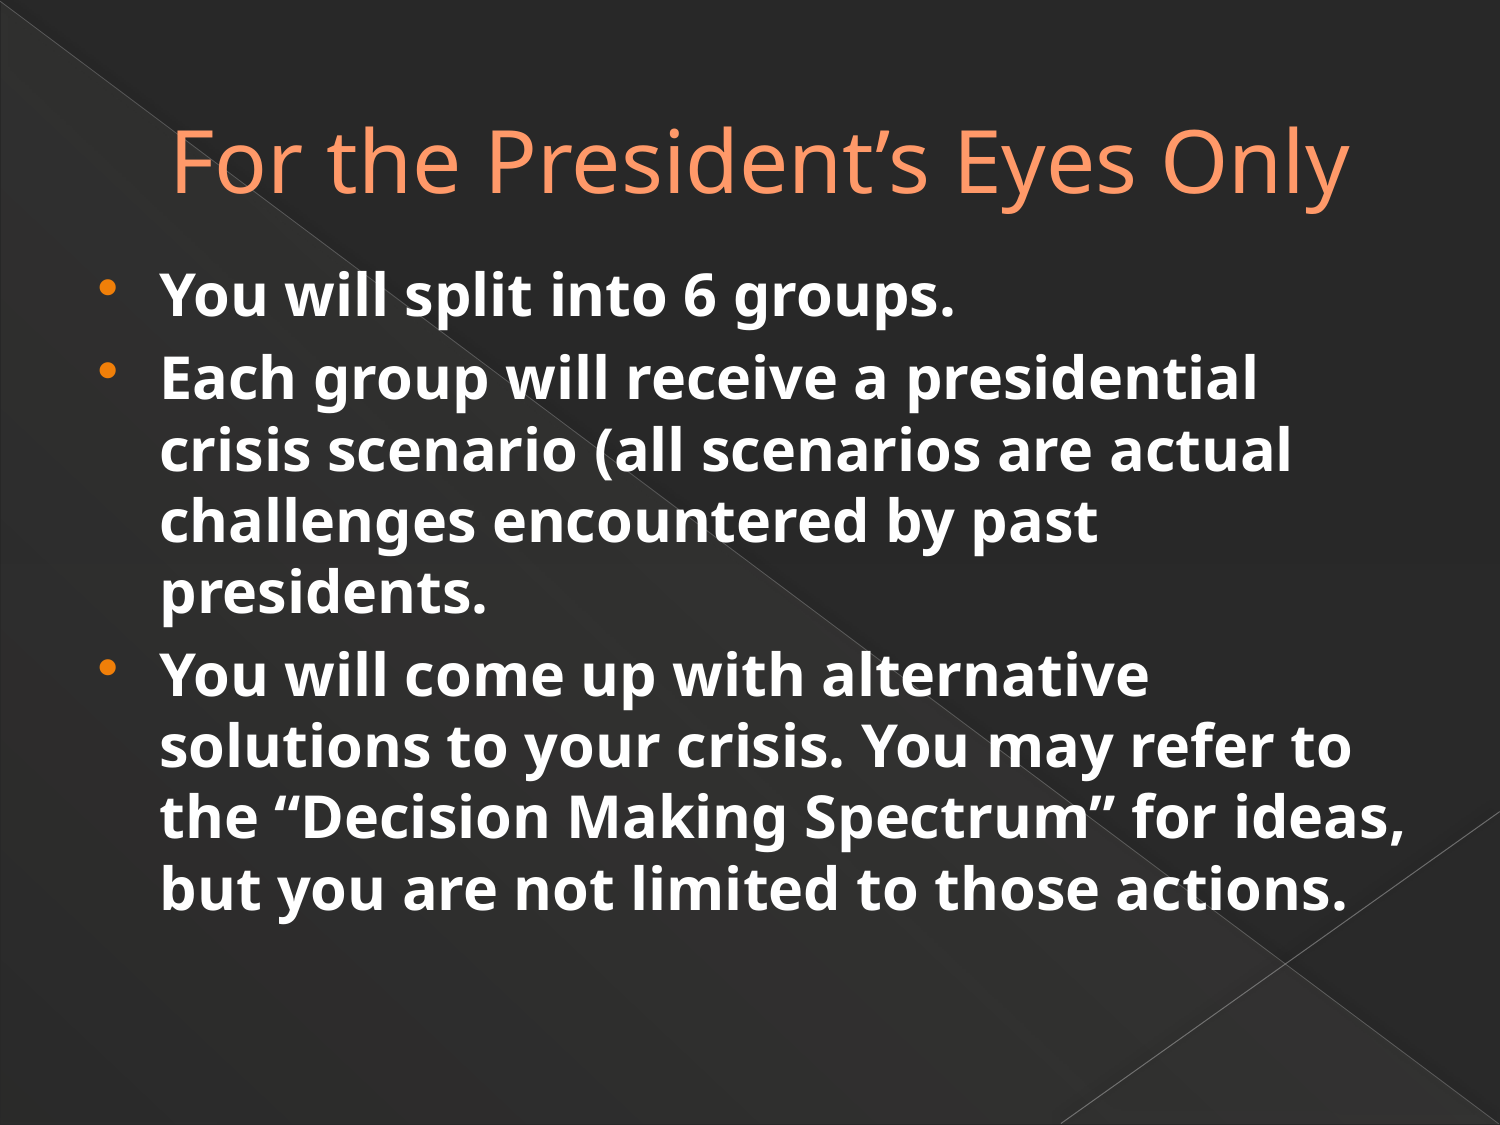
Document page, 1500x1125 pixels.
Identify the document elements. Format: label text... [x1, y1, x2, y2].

list You will split into 6 groups. Each group will receive a presidential crisis scenario (all scenarios are actual challenges encountered by past presidents. You will come up with alternative solutions to your crisis. You may refer to the “Decision Making Spectrum” for ideas, but you are not limited to those actions. [75, 249, 1425, 1000]
title For the President’s Eyes Only [75, 43, 1425, 249]
